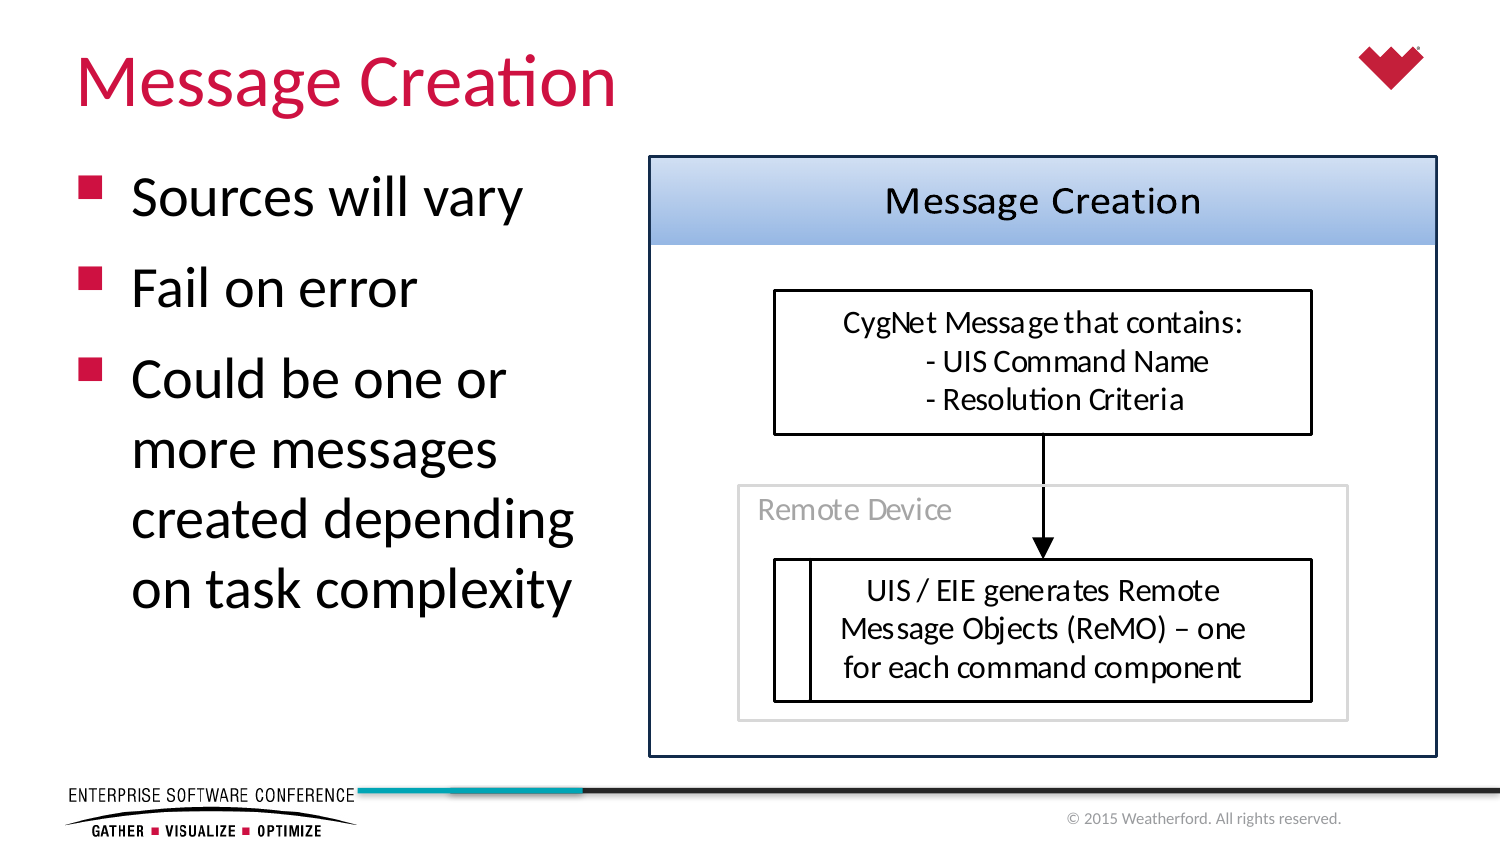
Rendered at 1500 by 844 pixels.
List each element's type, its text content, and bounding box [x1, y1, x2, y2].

title Message Creation [60, 34, 1336, 136]
picture [60, 783, 361, 841]
list Sources will vary Fail on error Could be one or more messages created depending on task complexity [60, 150, 642, 760]
picture [643, 150, 1440, 760]
